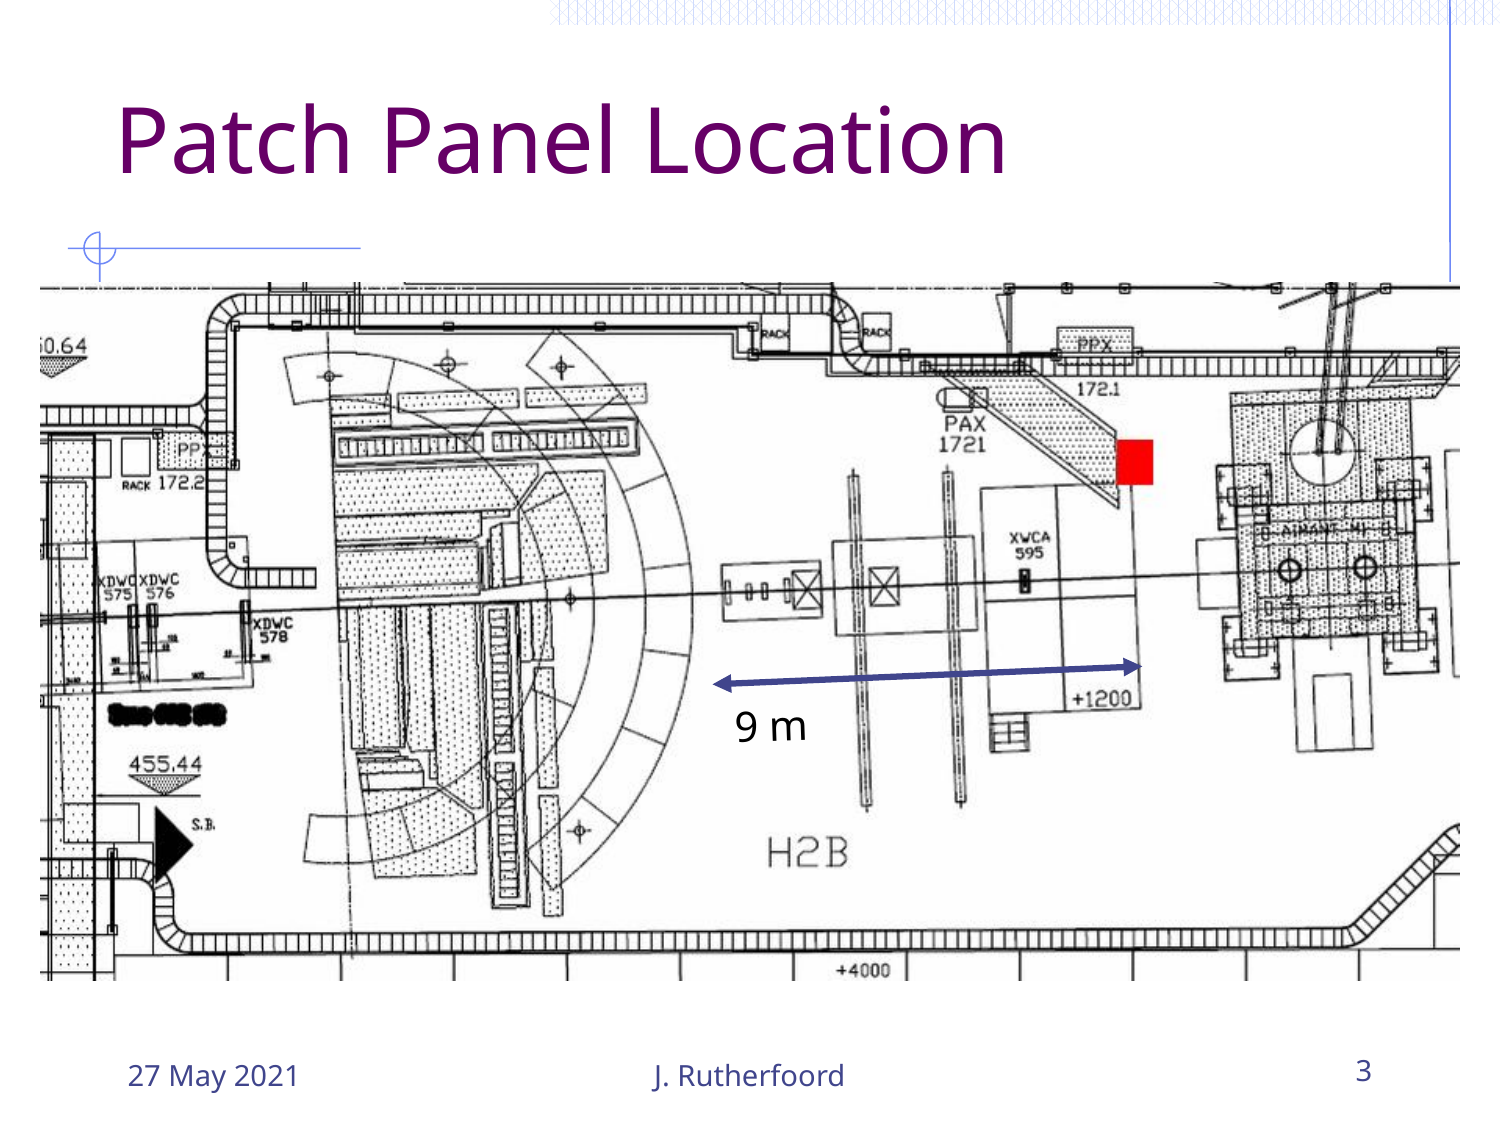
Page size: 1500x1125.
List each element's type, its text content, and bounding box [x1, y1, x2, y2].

picture [40, 282, 1460, 982]
title Patch Panel Location [99, 50, 1375, 200]
footer J. Rutherfoord [512, 1025, 988, 1100]
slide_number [112, 1025, 425, 1100]
slide_number 3 [1074, 1025, 1388, 1100]
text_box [712, 666, 1143, 685]
